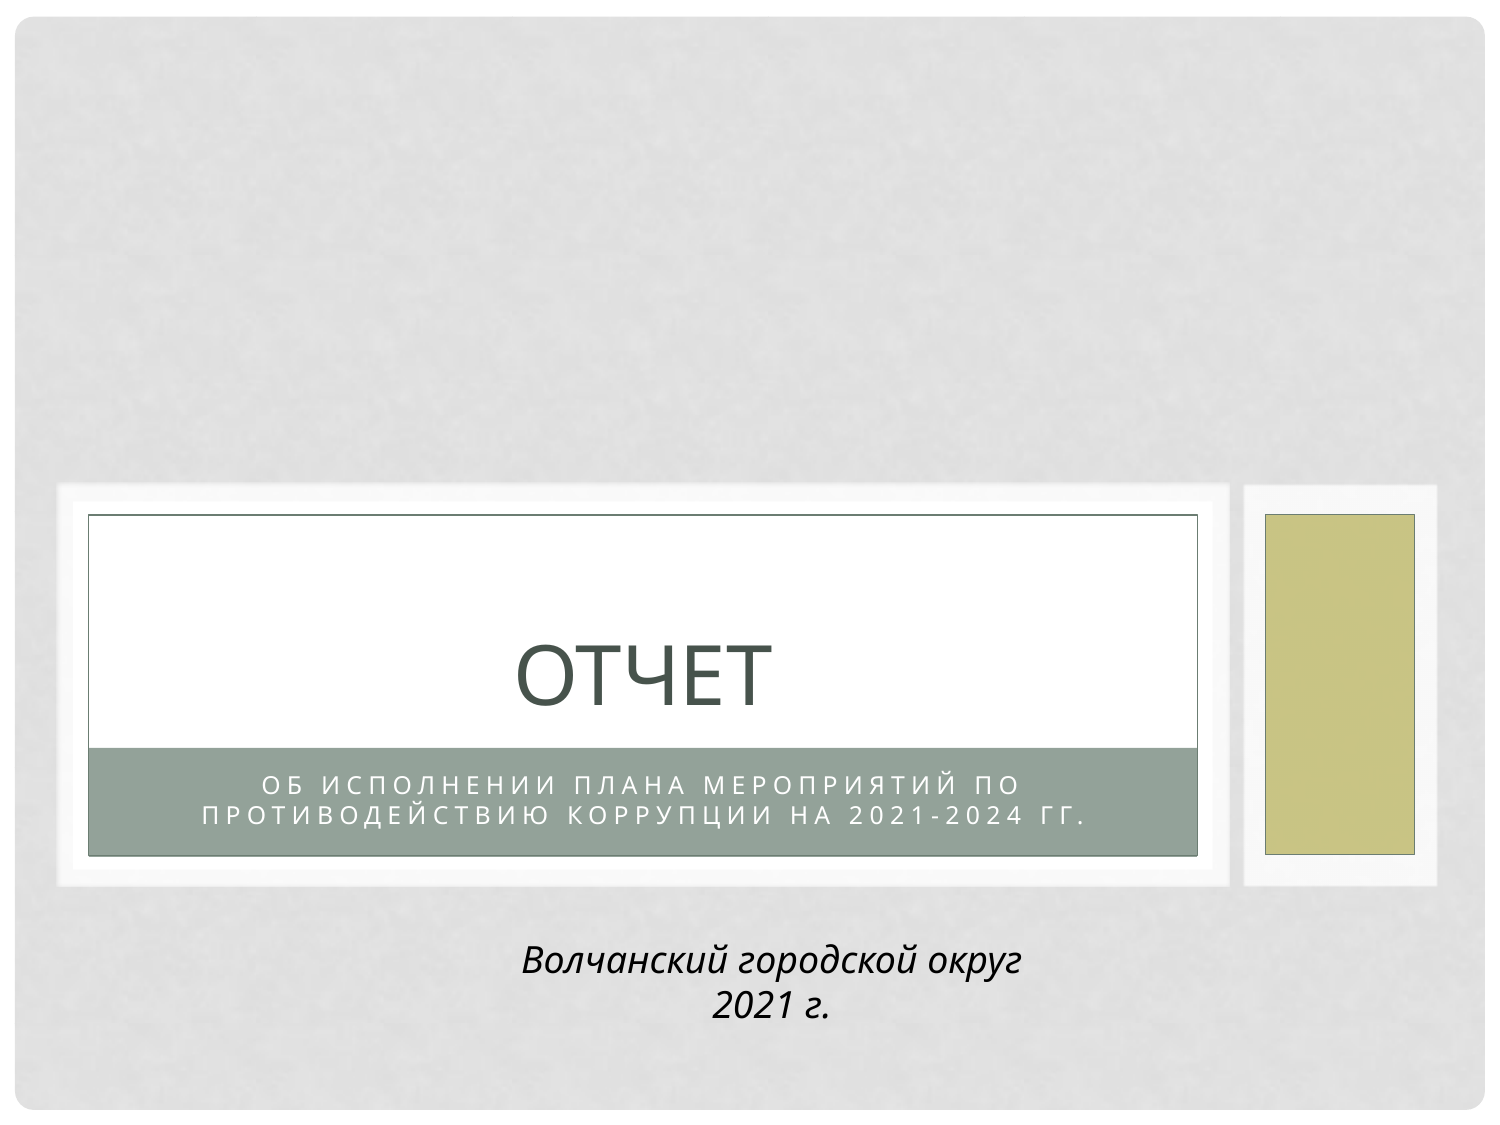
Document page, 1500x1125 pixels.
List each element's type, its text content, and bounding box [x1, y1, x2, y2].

title ОТЧЕТ [99, 529, 1187, 730]
subtitle об исполнении плана мероприятий по противодействию коррупции на 2021-2024 гг. [105, 762, 1181, 838]
text_box Волчанский городской округ 2021 г. [506, 928, 1038, 1034]
